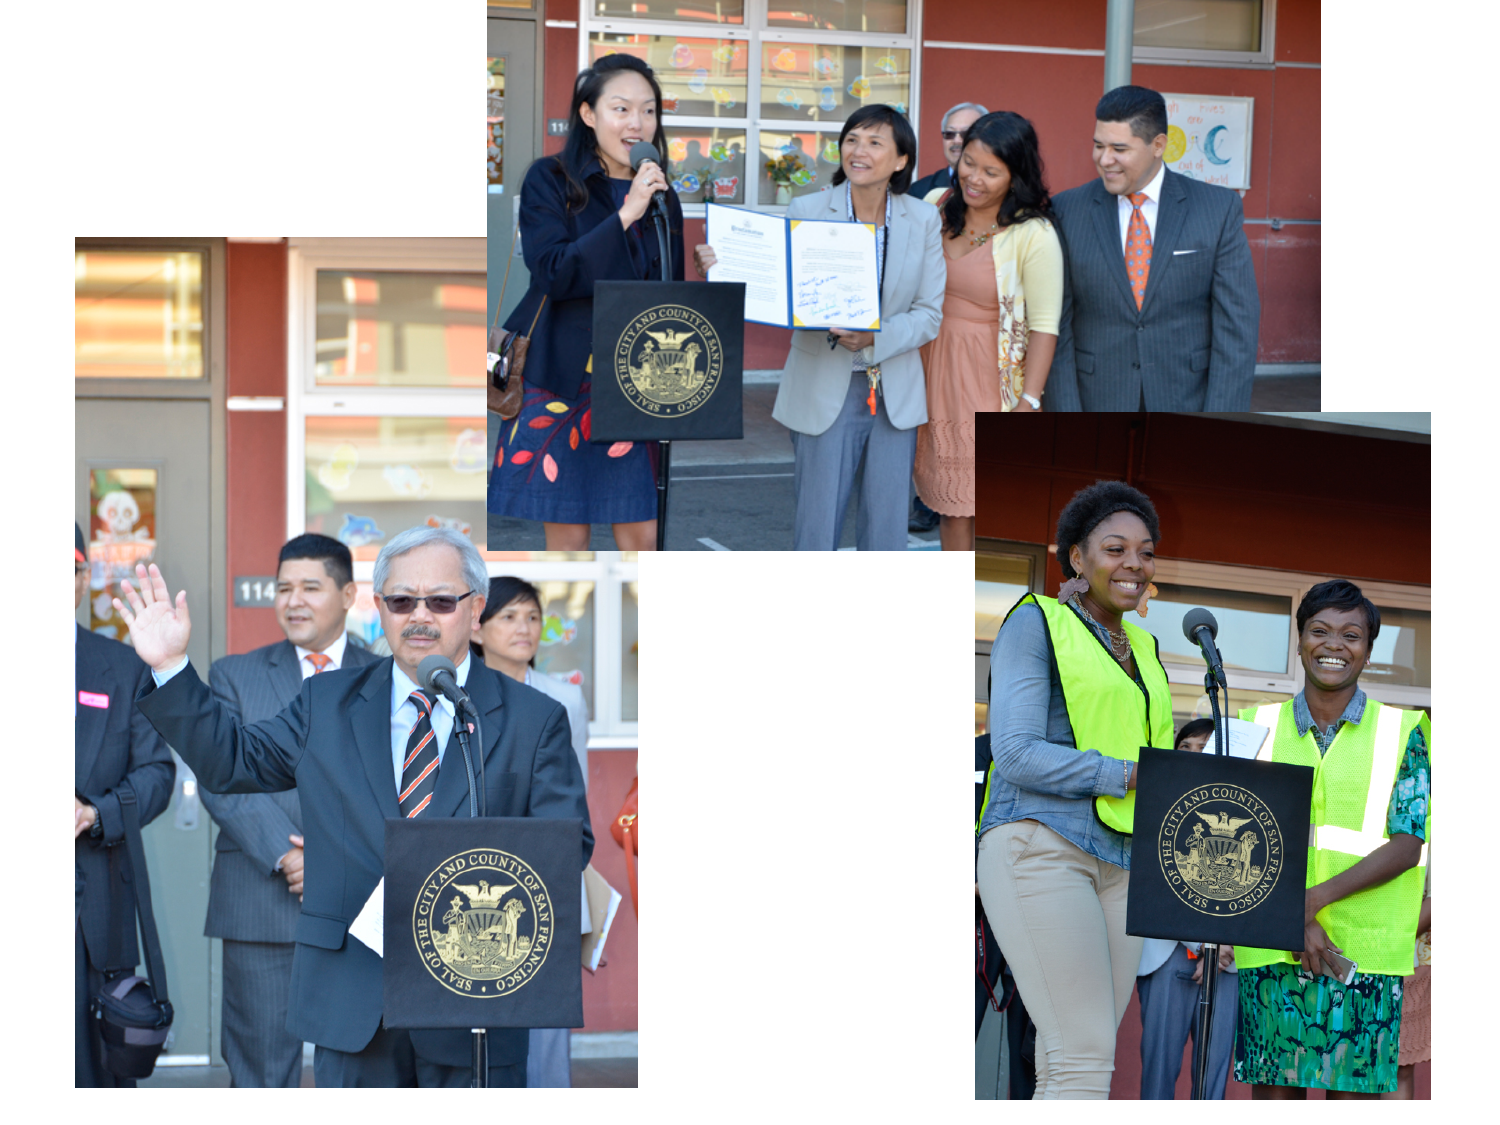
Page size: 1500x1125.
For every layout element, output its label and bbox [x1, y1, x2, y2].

picture [74, 0, 1431, 1101]
